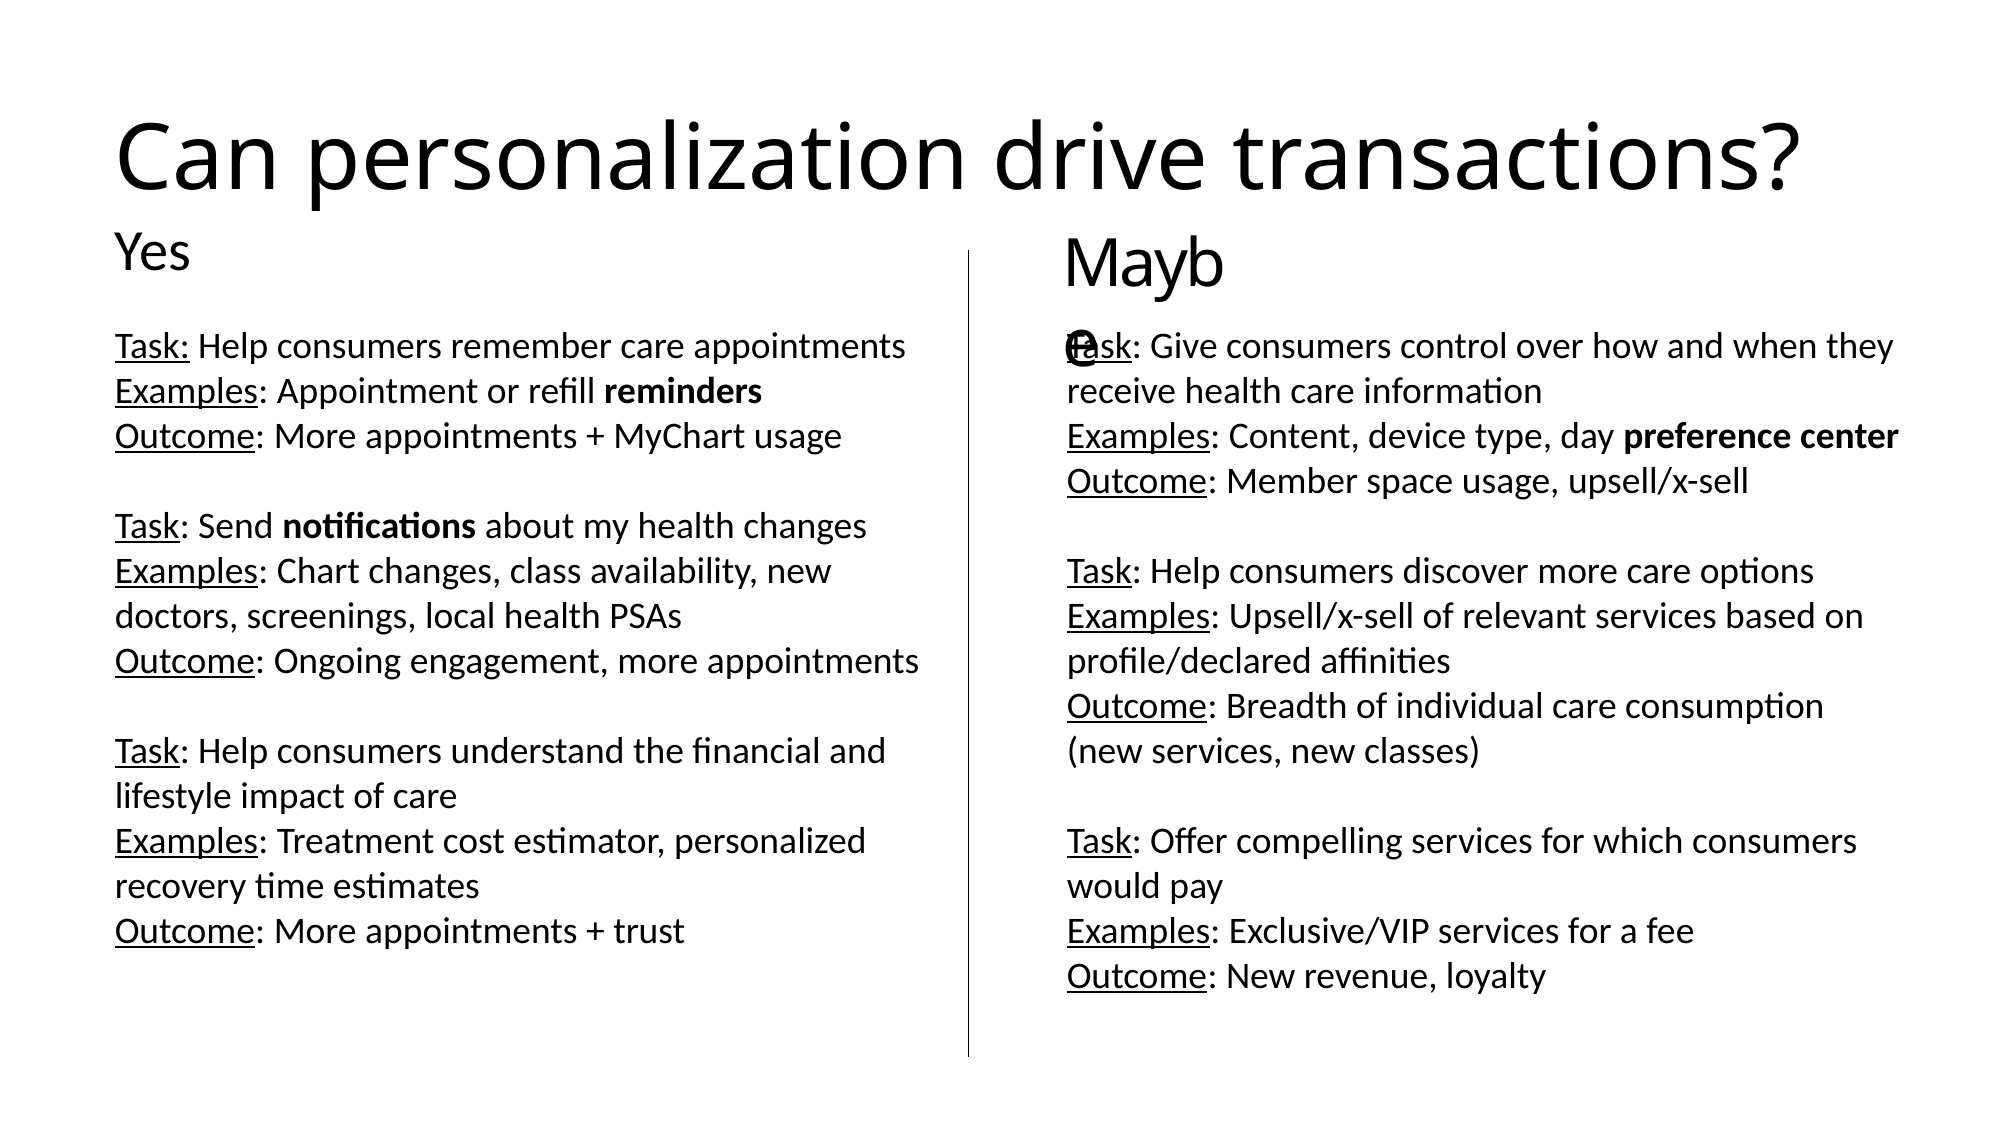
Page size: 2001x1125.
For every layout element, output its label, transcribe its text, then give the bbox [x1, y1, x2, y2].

title Can personalization drive transactions? [99, 87, 1900, 233]
list Yes [99, 212, 323, 313]
text_box Task: Give consumers control over how and when they receive health care information Examples: Content, device type, day preference center Outcome: Member space usage, upsell/x-sell Task: Help consumers discover more care options Examples: Upsell/x-sell of relevant services based on profile/declared affinities Outcome: Breadth of individual care consumption (new services, new classes) Task: Offer compelling services for which consumers would pay Examples: Exclusive/VIP services for a fee Outcome: New revenue, loyalty [1052, 313, 1916, 1004]
text_box Maybe [1047, 212, 1271, 334]
text_box Task: Help consumers remember care appointments Examples: Appointment or refill reminders Outcome: More appointments + MyChart usage Task: Send notifications about my health changes Examples: Chart changes, class availability, new doctors, screenings, local health PSAs Outcome: Ongoing engagement, more appointments Task: Help consumers understand the financial and lifestyle impact of care Examples: Treatment cost estimator, personalized recovery time estimates Outcome: More appointments + trust [99, 313, 941, 959]
